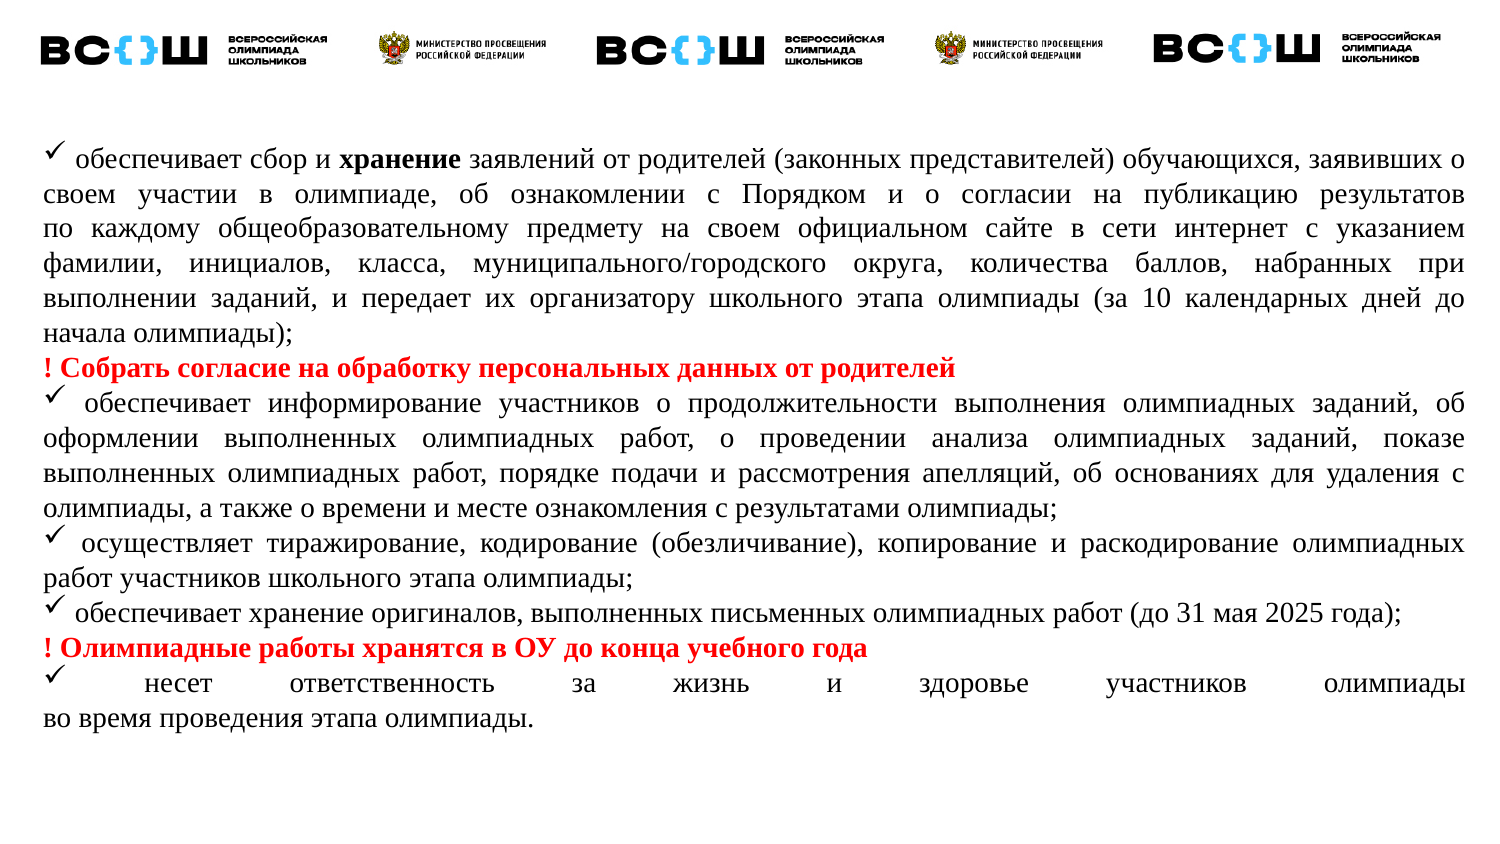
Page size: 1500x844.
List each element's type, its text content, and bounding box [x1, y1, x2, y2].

text_box обеспечивает сбор и хранение заявлений от родителей (законных представителей) обучающихся, заявивших о своем участии в олимпиаде, об ознакомлении с Порядком и о согласии на публикацию результатов по каждому общеобразовательному предмету на своем официальном сайте в сети интернет с указанием фамилии, инициалов, класса, муниципального/городского округа, количества баллов, набранных при выполнении заданий, и передает их организатору школьного этапа олимпиады (за 10 календарных дней до начала олимпиады); ! Собрать согласие на обработку персональных данных от родителей обеспечивает информирование участников о продолжительности выполнения олимпиадных заданий, об оформлении выполненных олимпиадных работ, о проведении анализа олимпиадных заданий, показе выполненных олимпиадных работ, порядке подачи и рассмотрения апелляций, об основаниях для удаления с олимпиады, а также о времени и месте ознакомления с результатами олимпиады; осуществляет тиражирование, кодирование (обезличивание), копирование и раскодирование олимпиадных работ участников школьного этапа олимпиады; обеспечивает хранение оригиналов, выполненных письменных олимпиадных работ (до 31 мая 2025 года); ! Олимпиадные работы хранятся в ОУ до конца учебного года несет ответственность за жизнь и здоровье участников олимпиады во время проведения этапа олимпиады. [28, 131, 1482, 741]
picture [20, 5, 1459, 103]
